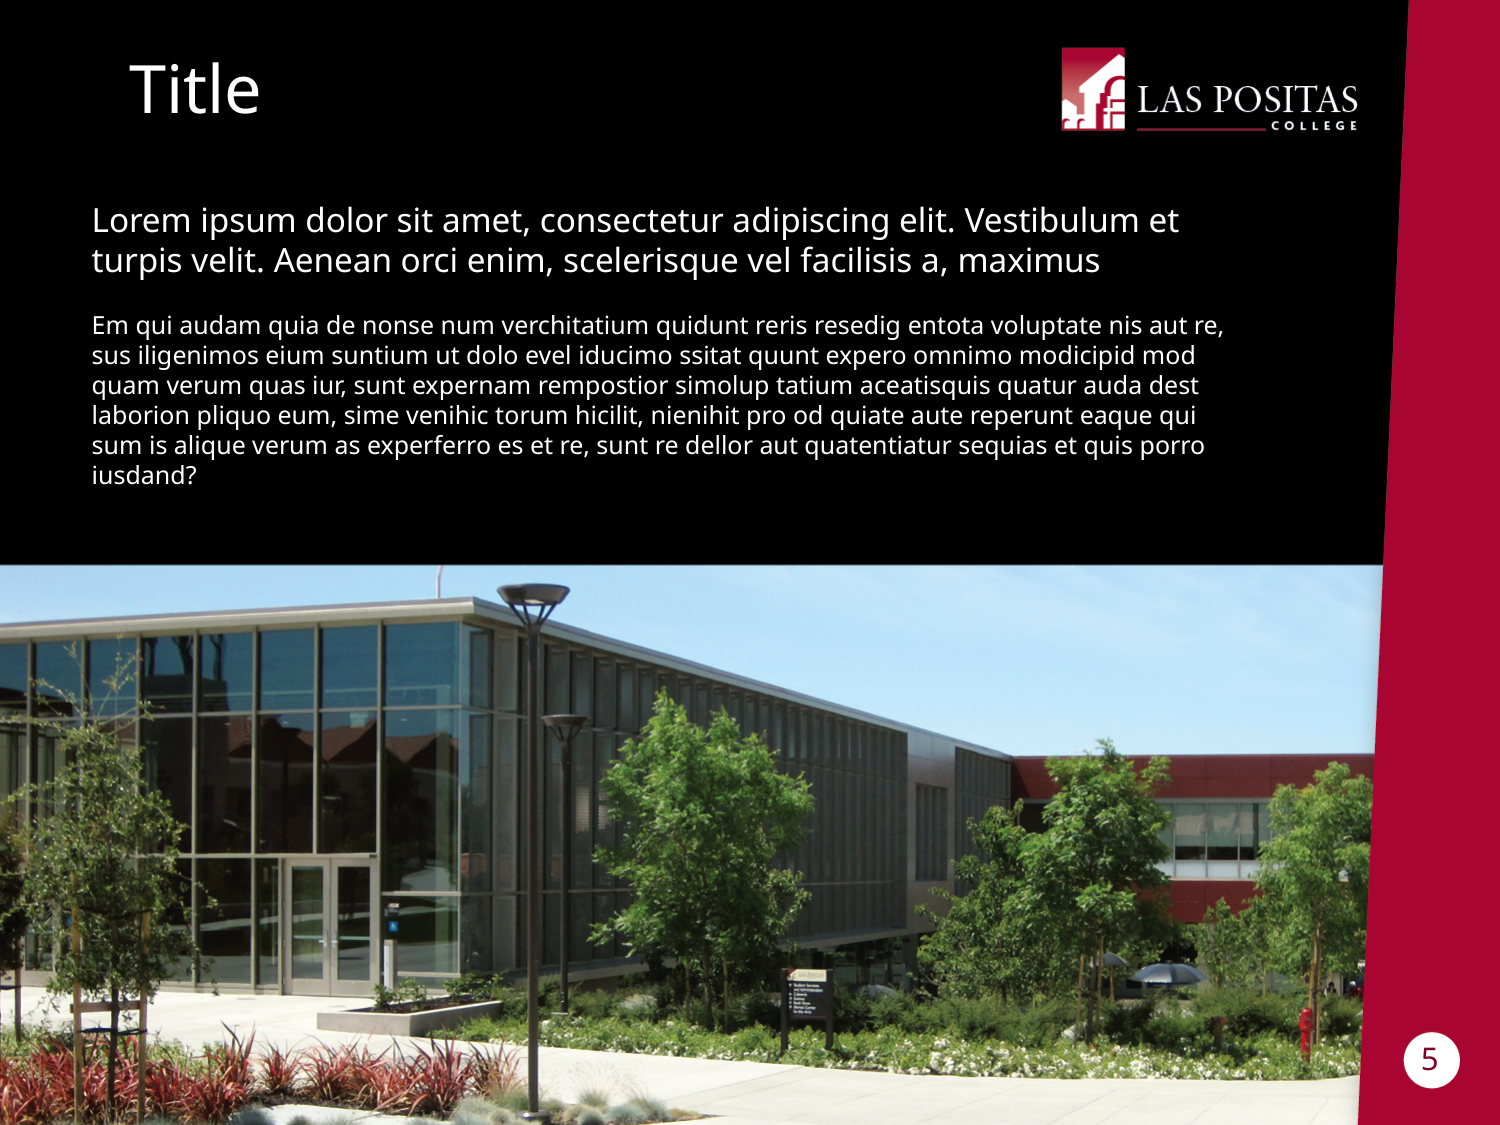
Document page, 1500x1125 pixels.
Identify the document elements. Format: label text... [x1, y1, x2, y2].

text_box 5 [1384, 1031, 1476, 1084]
text_box Lorem ipsum dolor sit amet, consectetur adipiscing elit. Vestibulum et turpis velit. Aenean orci enim, scelerisque vel facilisis a, maximus [76, 191, 1262, 302]
picture [0, 0, 1500, 1125]
text_box Em qui audam quia de nonse num verchitatium quidunt reris resedig entota voluptate nis aut re, sus iligenimos eium suntium ut dolo evel iducimo ssitat quunt expero omnimo modicipid mod quam verum quas iur, sunt expernam rempostior simolup tatium aceatisquis quatur auda dest laborion pliquo eum, sime venihic torum hicilit, nienihit pro od quiate aute reperunt eaque qui sum is alique verum as experferro es et re, sunt re dellor aut quatentiatur sequias et quis porro iusdand? [76, 302, 1262, 740]
text_box Title [114, 39, 758, 135]
